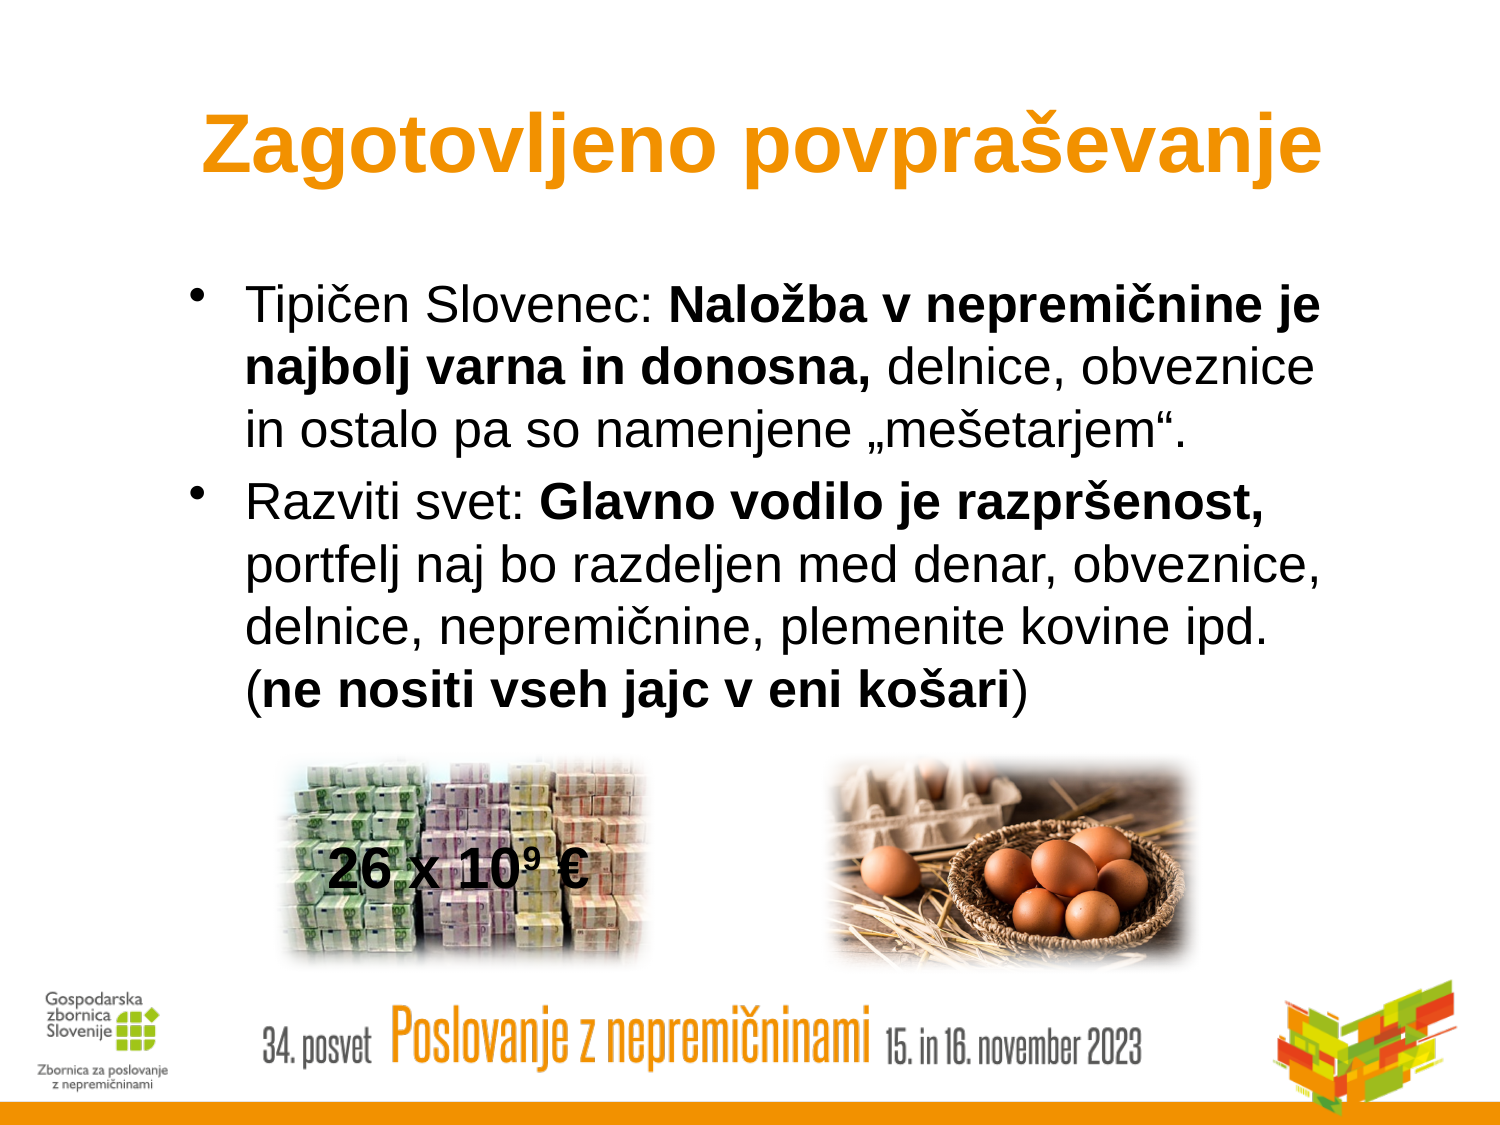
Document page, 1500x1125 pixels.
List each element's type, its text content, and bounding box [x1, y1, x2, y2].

list Tipičen Slovenec: Naložba v nepremičnine je najbolj varna in donosna, delnice, obveznice in ostalo pa so namenjene „mešetarjem“. Razviti svet: Glavno vodilo je razpršenost, portfelj naj bo razdeljen med denar, obveznice, delnice, nepremičnine, plemenite kovine ipd. (ne nositi vseh jajc v eni košari) [173, 262, 1353, 1005]
picture [820, 751, 1204, 975]
title Zagotovljeno povpraševanje [173, 45, 1353, 233]
picture [0, 974, 1500, 1125]
picture [272, 751, 656, 974]
